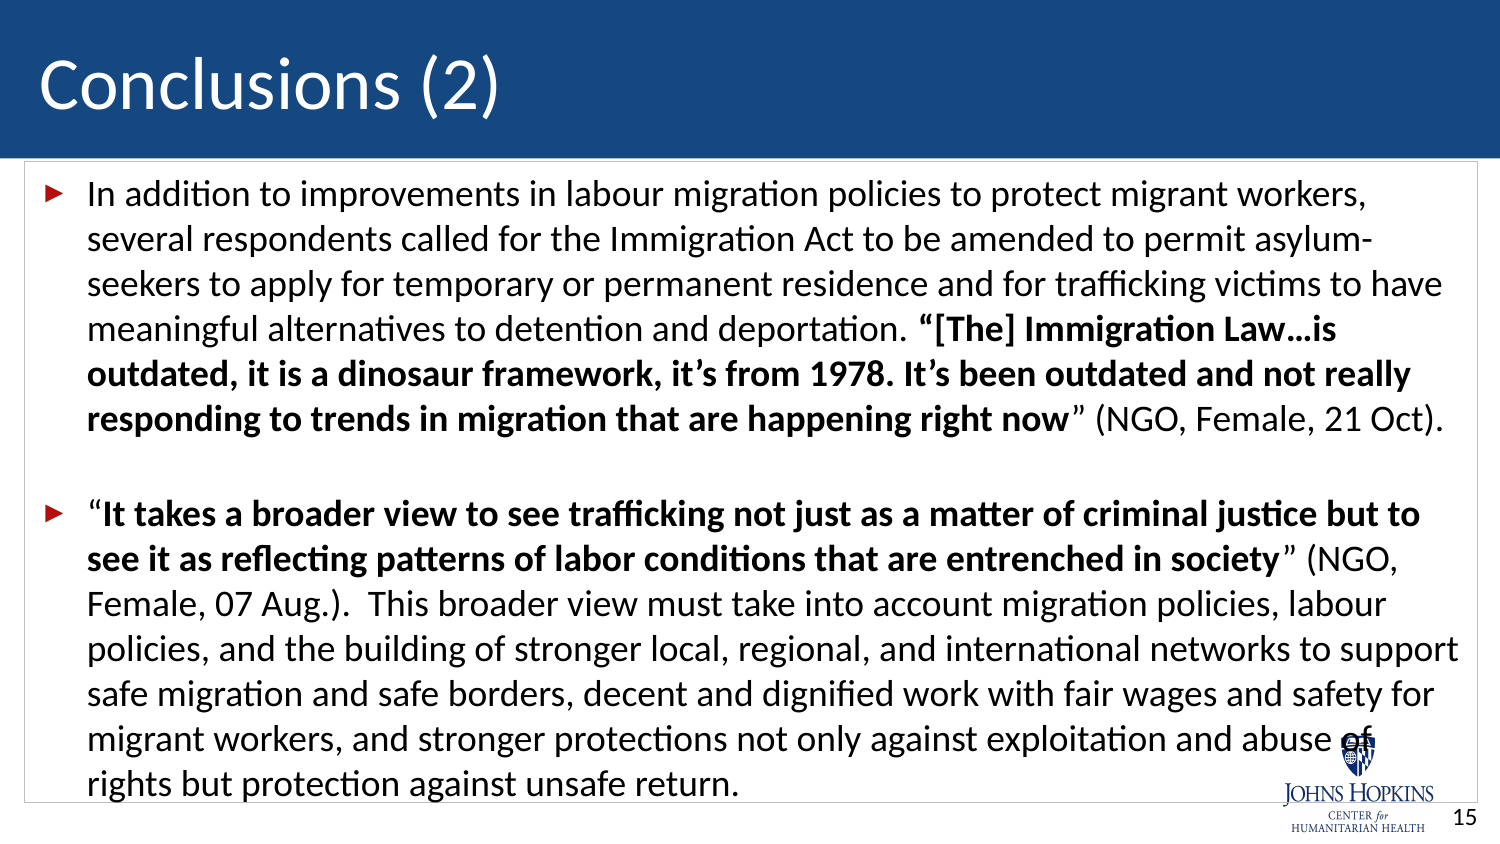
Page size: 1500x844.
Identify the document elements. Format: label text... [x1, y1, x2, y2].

title Conclusions (2) [24, 8, 1478, 150]
picture [1247, 803, 1469, 844]
list In addition to improvements in labour migration policies to protect migrant workers, several respondents called for the Immigration Act to be amended to permit asylum-seekers to apply for temporary or permanent residence and for trafficking victims to have meaningful alternatives to detention and deportation. “[The] Immigration Law…is outdated, it is a dinosaur framework, it’s from 1978. It’s been outdated and not really responding to trends in migration that are happening right now” (NGO, Female, 21 Oct). “It takes a broader view to see trafficking not just as a matter of criminal justice but to see it as reflecting patterns of labor conditions that are entrenched in society” (NGO, Female, 07 Aug.). This broader view must take into account migration policies, labour policies, and the building of stronger local, regional, and international networks to support safe migration and safe borders, decent and dignified work with fair wages and safety for migrant workers, and stronger protections not only against exploitation and abuse of rights but protection against unsafe return. [24, 161, 1478, 803]
